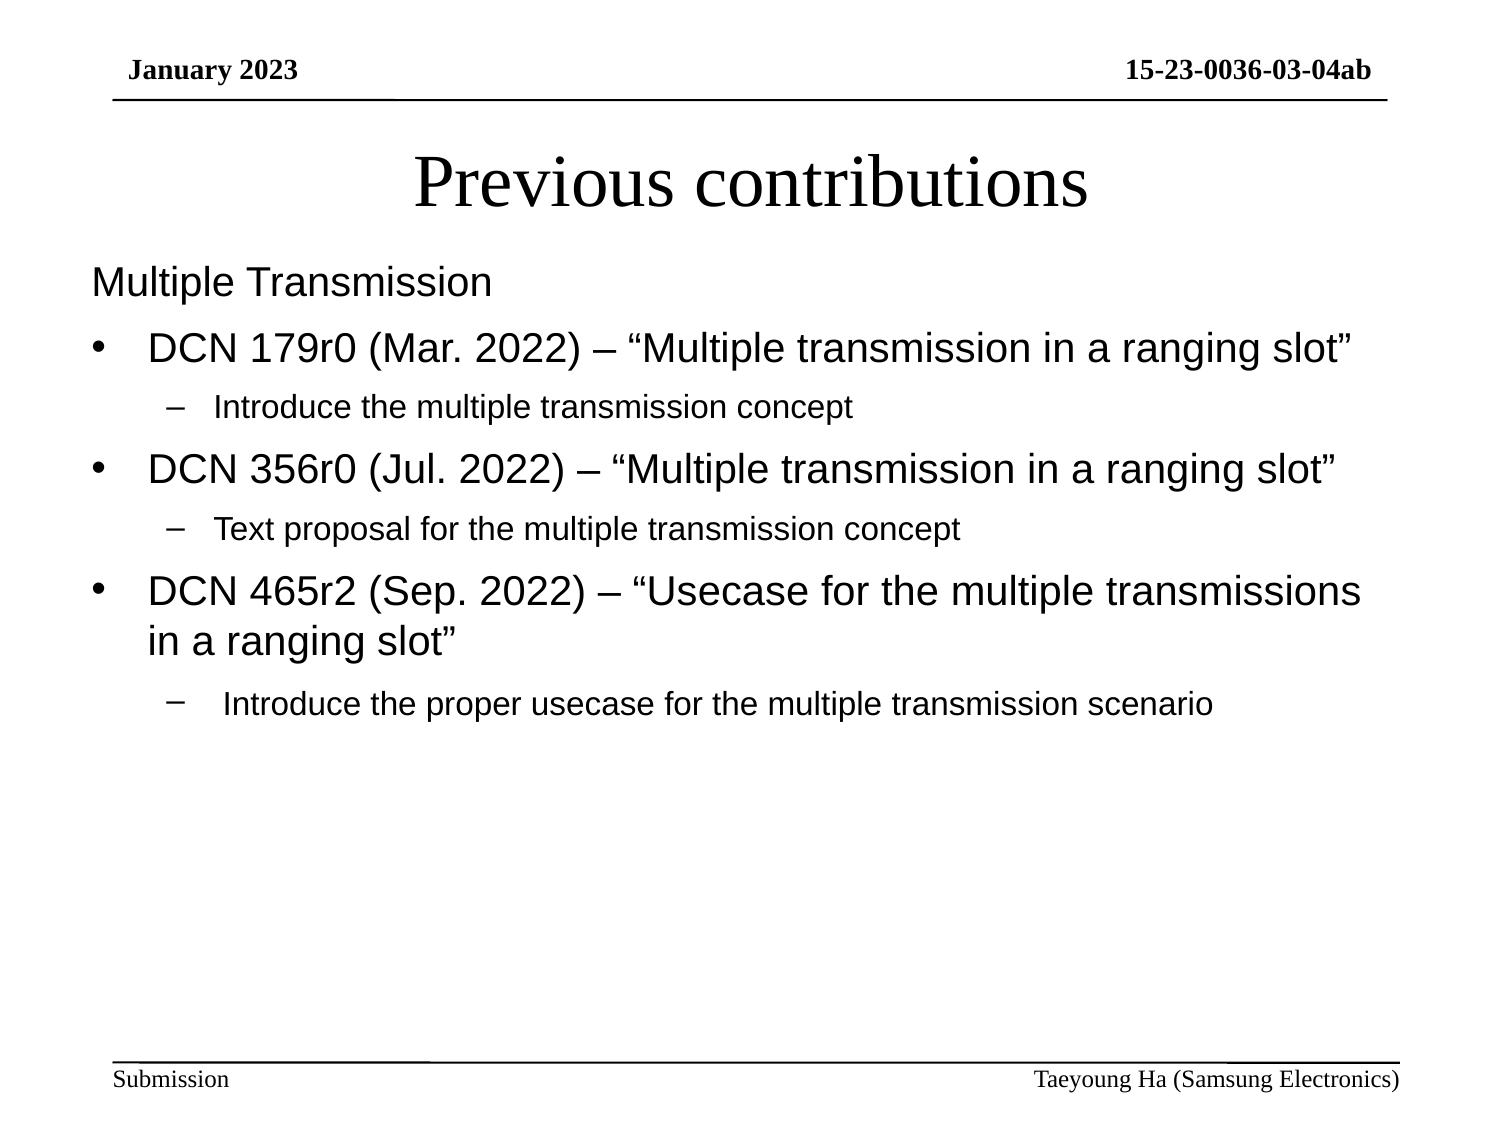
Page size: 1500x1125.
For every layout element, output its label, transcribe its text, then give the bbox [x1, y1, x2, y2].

list Multiple Transmission DCN 179r0 (Mar. 2022) – “Multiple transmission in a ranging slot” Introduce the multiple transmission concept DCN 356r0 (Jul. 2022) – “Multiple transmission in a ranging slot” Text proposal for the multiple transmission concept DCN 465r2 (Sep. 2022) – “Usecase for the multiple transmissions in a ranging slot” Introduce the proper usecase for the multiple transmission scenario [76, 246, 1408, 1040]
title Previous contributions [76, 106, 1427, 247]
